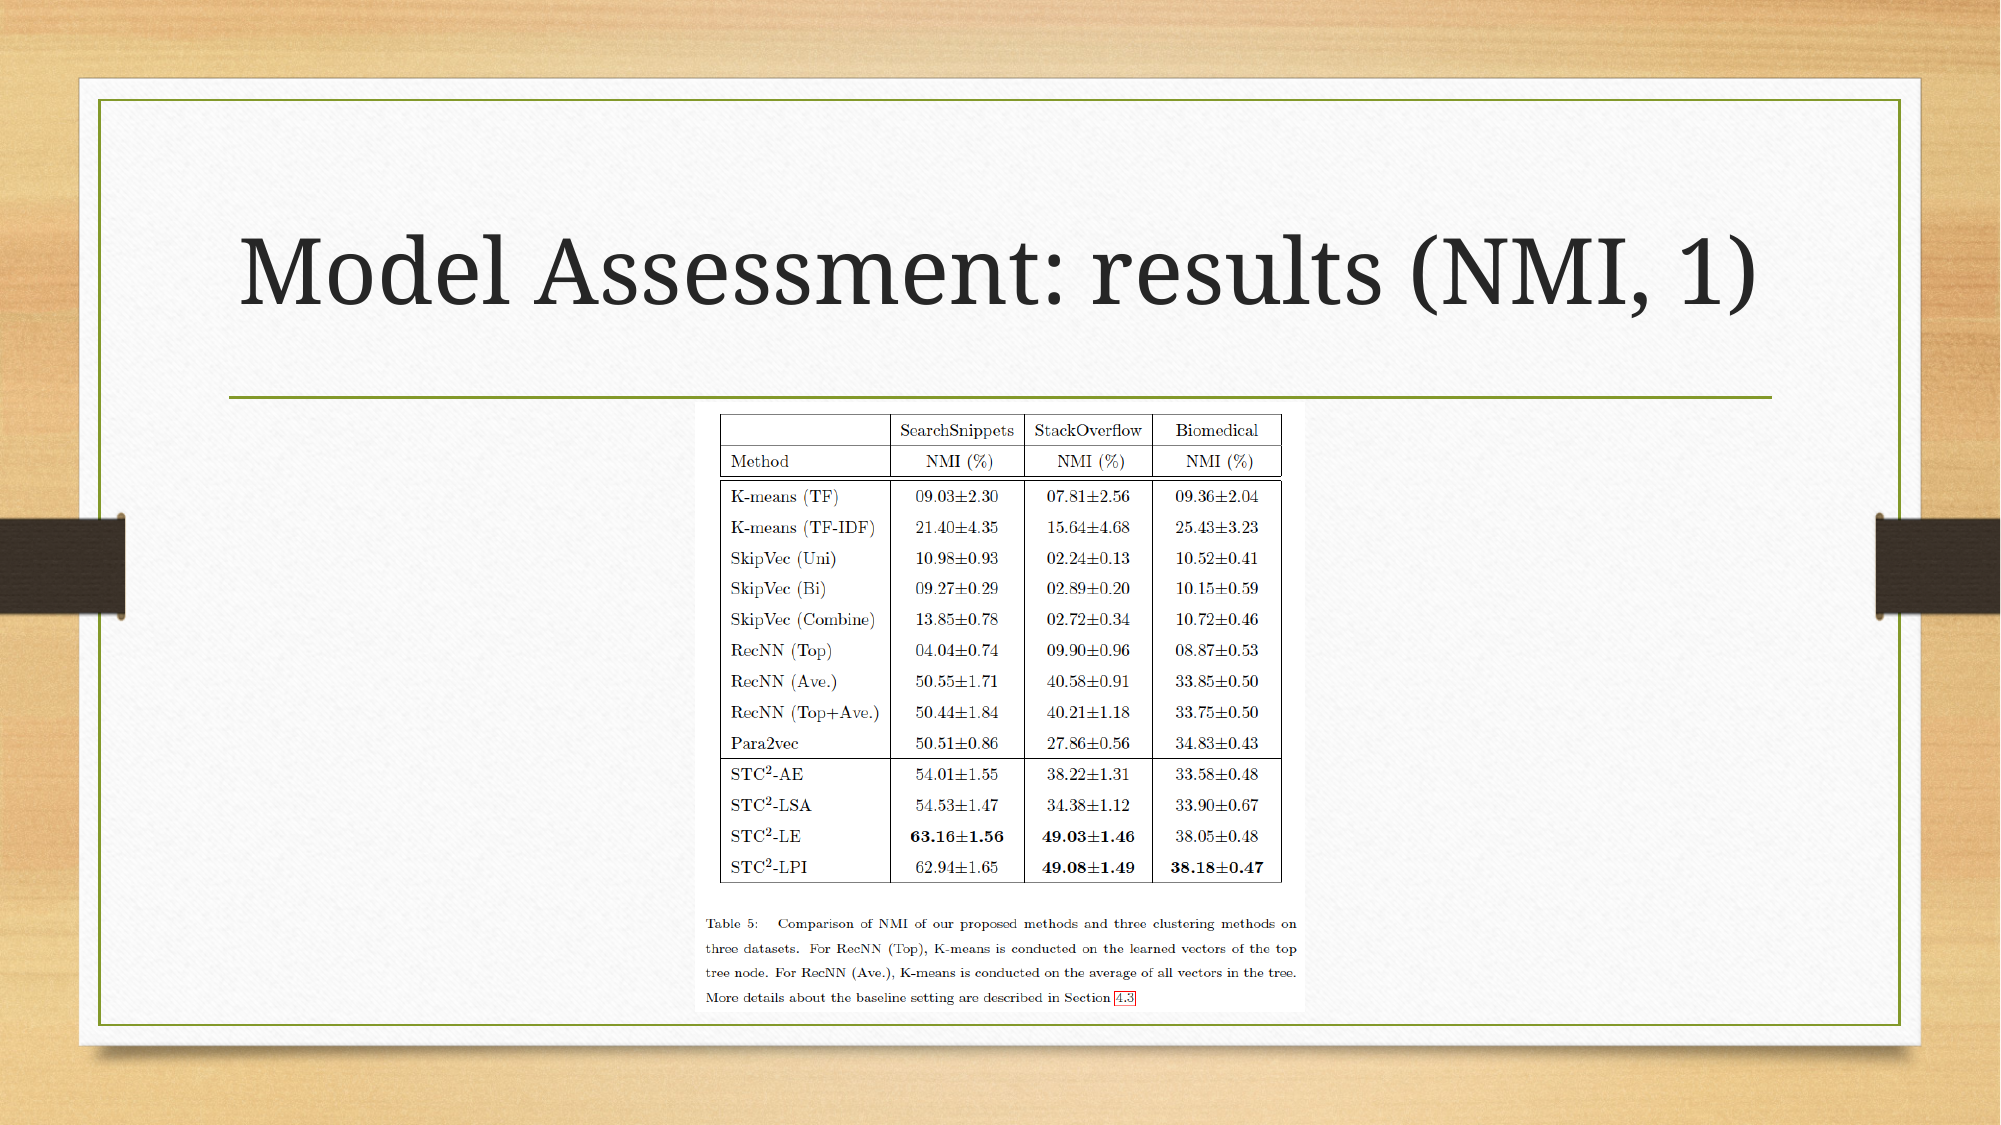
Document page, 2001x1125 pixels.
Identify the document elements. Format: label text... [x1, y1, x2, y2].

title Model Assessment: results (NMI, 1) [212, 161, 1788, 375]
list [695, 402, 1305, 1012]
picture [0, 0, 2001, 1125]
